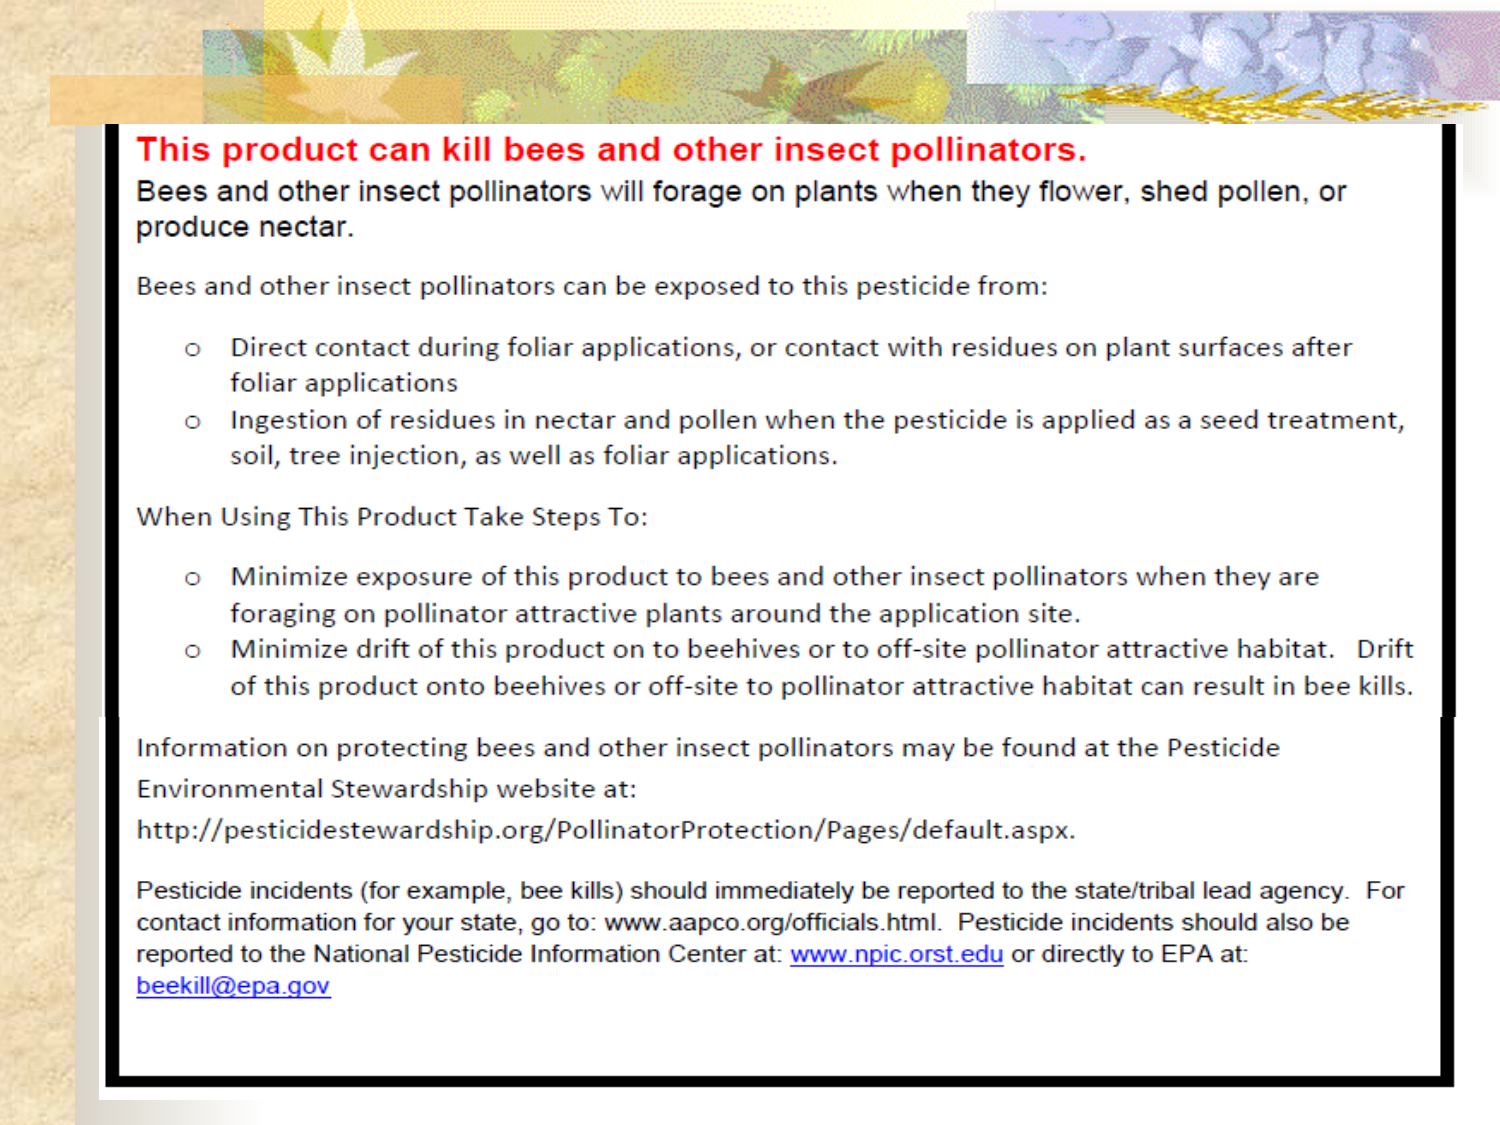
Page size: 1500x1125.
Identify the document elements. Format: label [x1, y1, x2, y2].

text_box [99, 124, 1463, 1101]
picture [0, 0, 1500, 1125]
